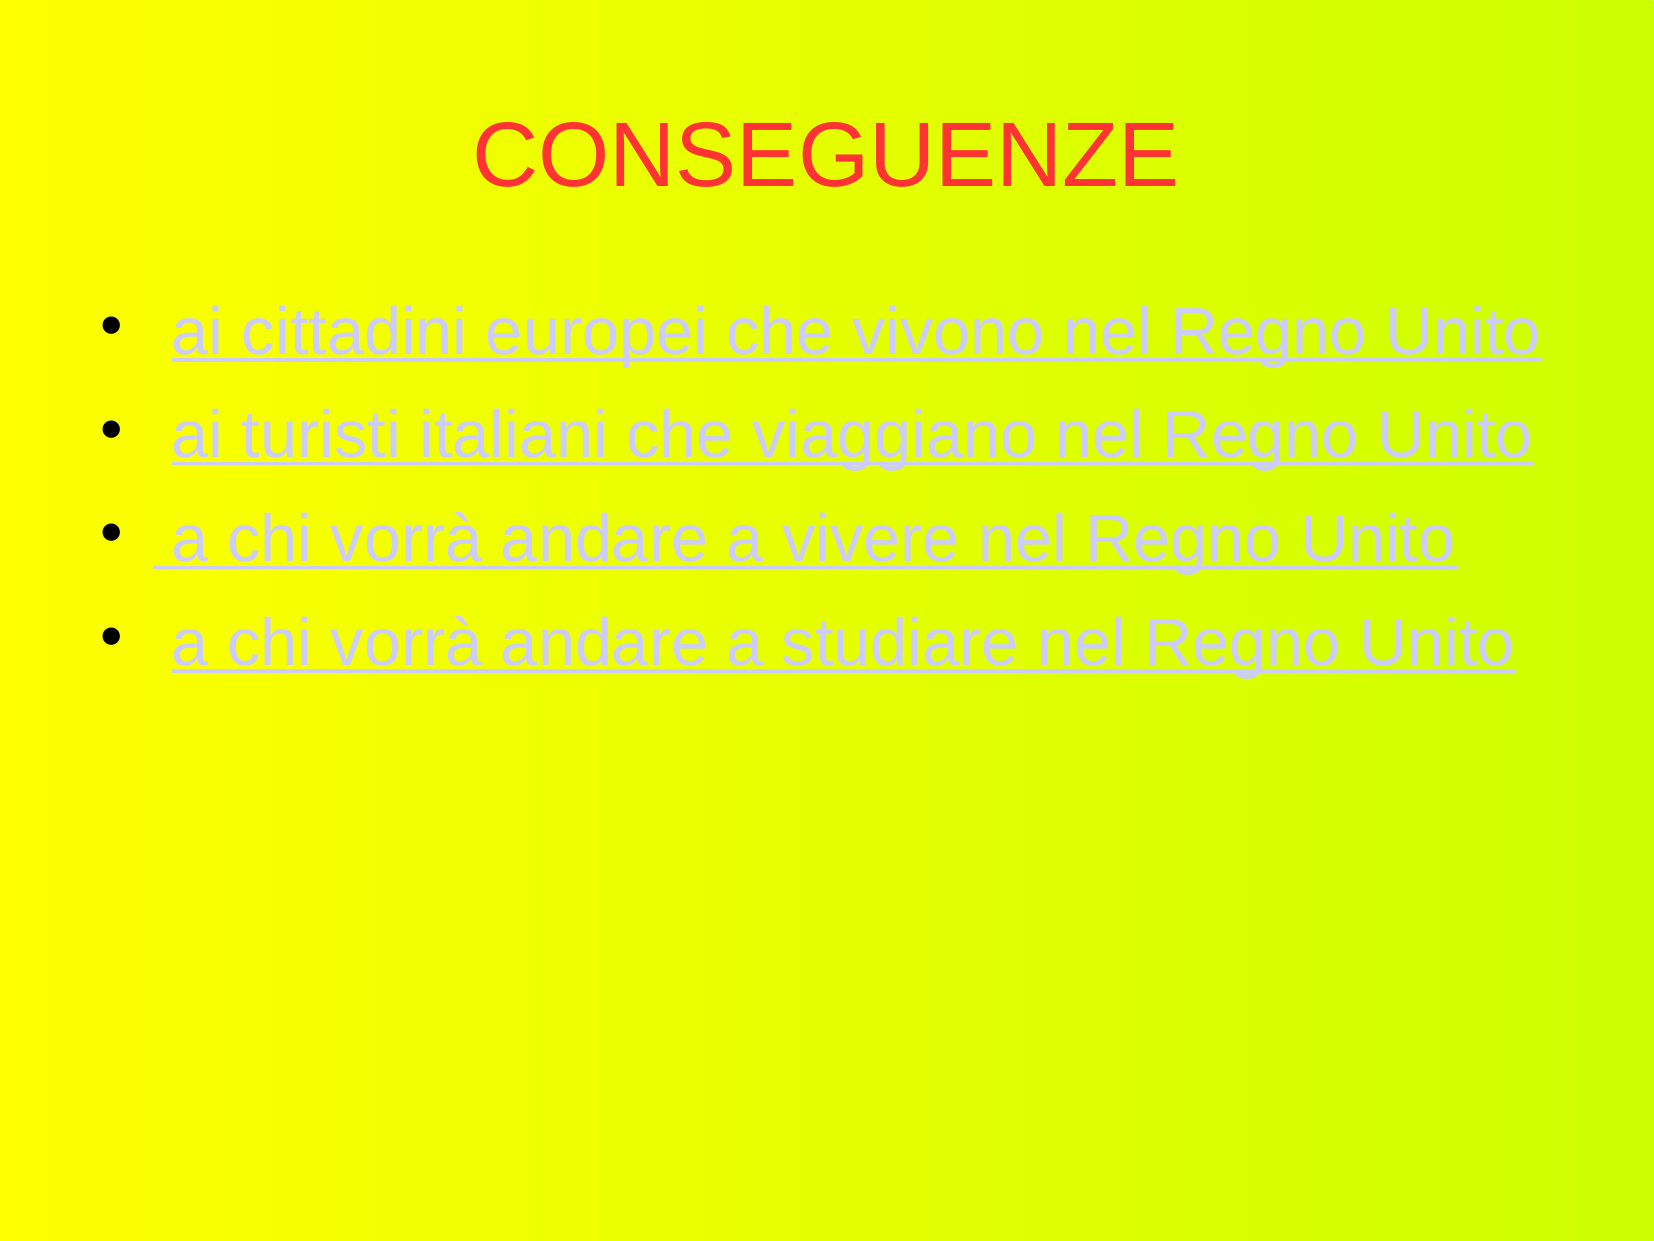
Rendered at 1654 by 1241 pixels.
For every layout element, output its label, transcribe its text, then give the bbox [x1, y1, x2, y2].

list ai cittadini europei che vivono nel Regno Unito ai turisti italiani che viaggiano nel Regno Unito a chi vorrà andare a vivere nel Regno Unito a chi vorrà andare a studiare nel Regno Unito [82, 289, 1571, 1109]
title CONSEGUENZE [82, 49, 1571, 257]
